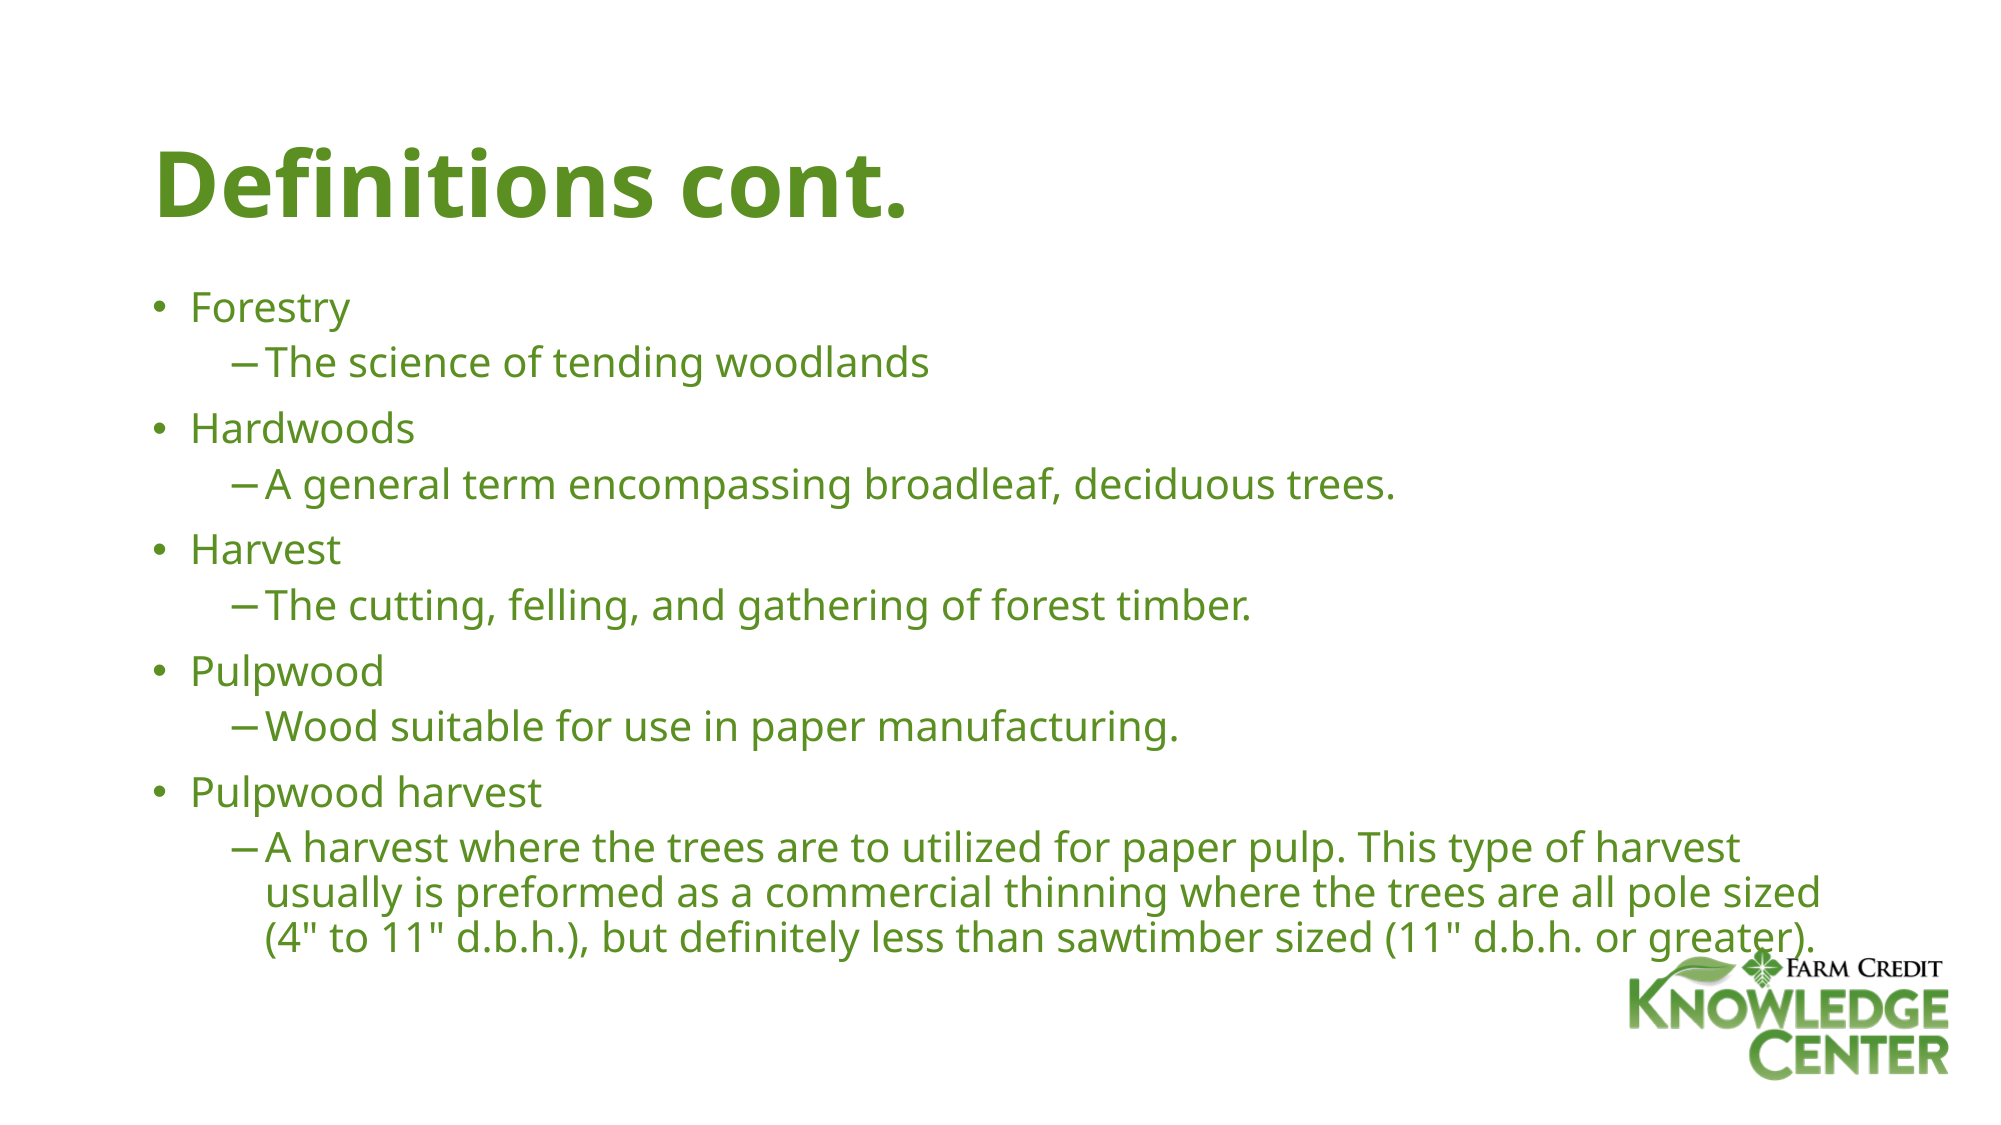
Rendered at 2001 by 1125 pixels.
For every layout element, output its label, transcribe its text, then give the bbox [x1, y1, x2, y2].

picture [1628, 945, 1950, 1082]
list Forestry The science of tending woodlands Hardwoods A general term encompassing broadleaf, deciduous trees. Harvest The cutting, felling, and gathering of forest timber. Pulpwood Wood suitable for use in paper manufacturing. Pulpwood harvest ​ A harvest where the trees are to utilized for paper pulp. This type of harvest usually is preformed as a commercial thinning where the trees are all pole sized (4" to 11" d.b.h.), but definitely less than sawtimber sized (11" d.b.h. or greater). [137, 279, 1863, 993]
title Definitions cont. [137, 97, 1687, 279]
